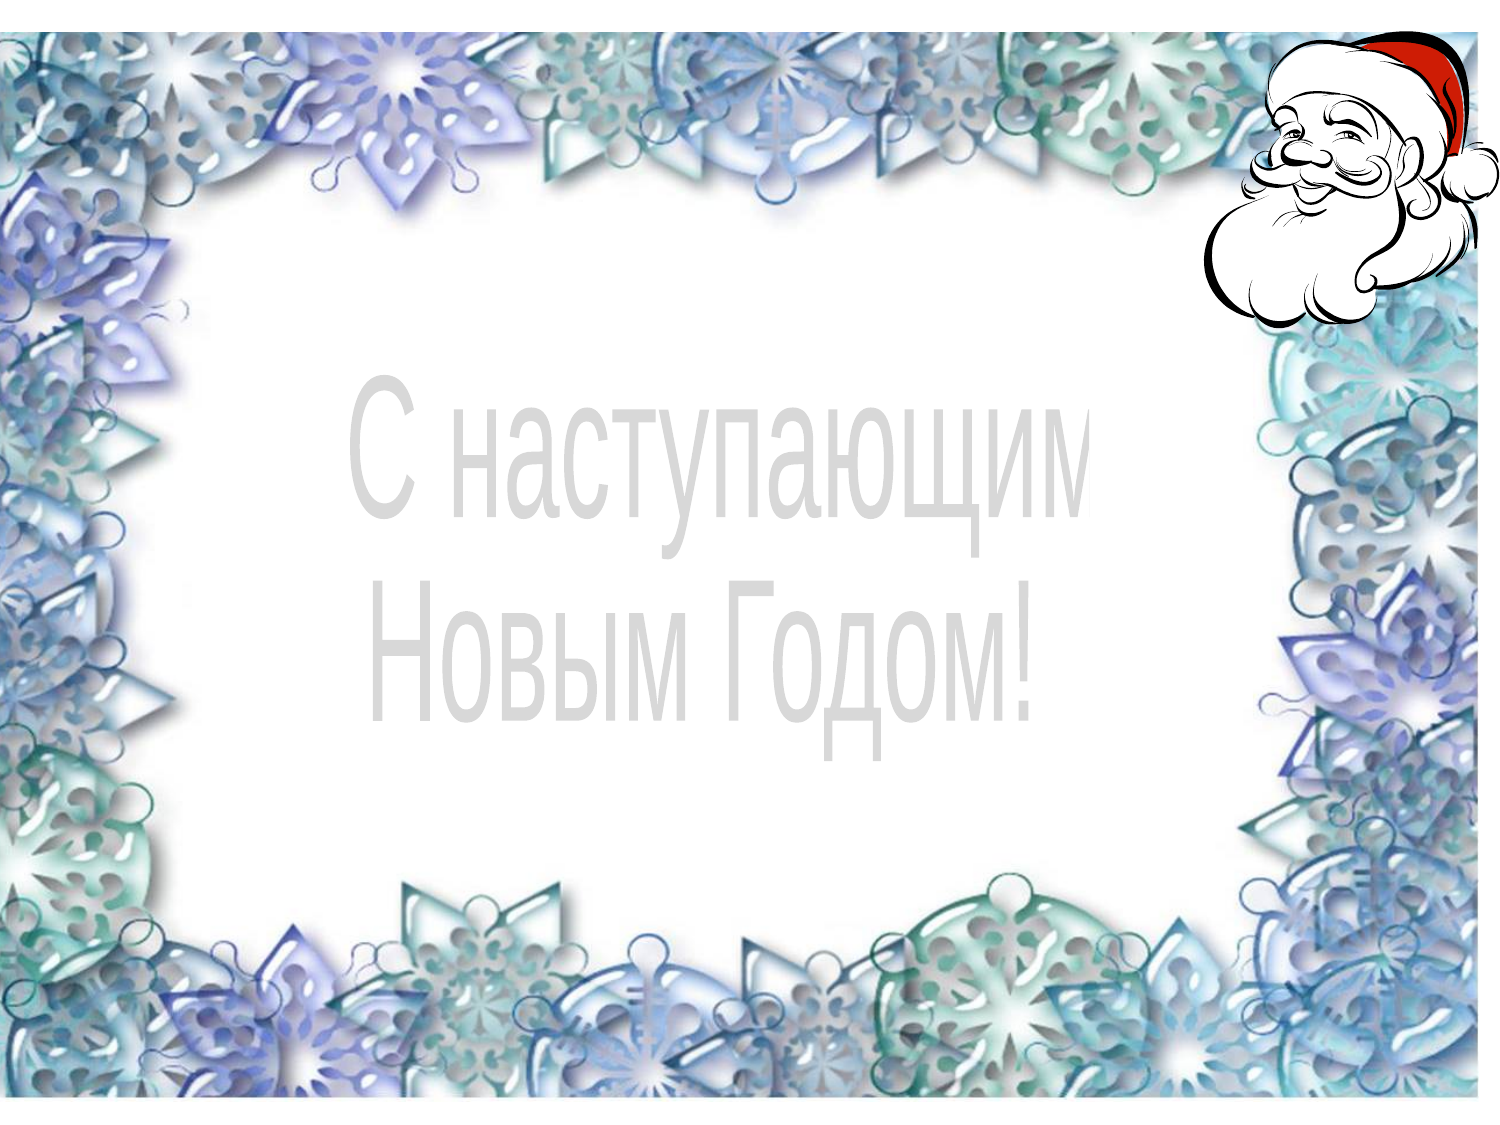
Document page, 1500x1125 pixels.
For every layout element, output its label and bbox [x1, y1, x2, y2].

text_box [0, 0, 1500, 1125]
picture [1200, 24, 1500, 330]
